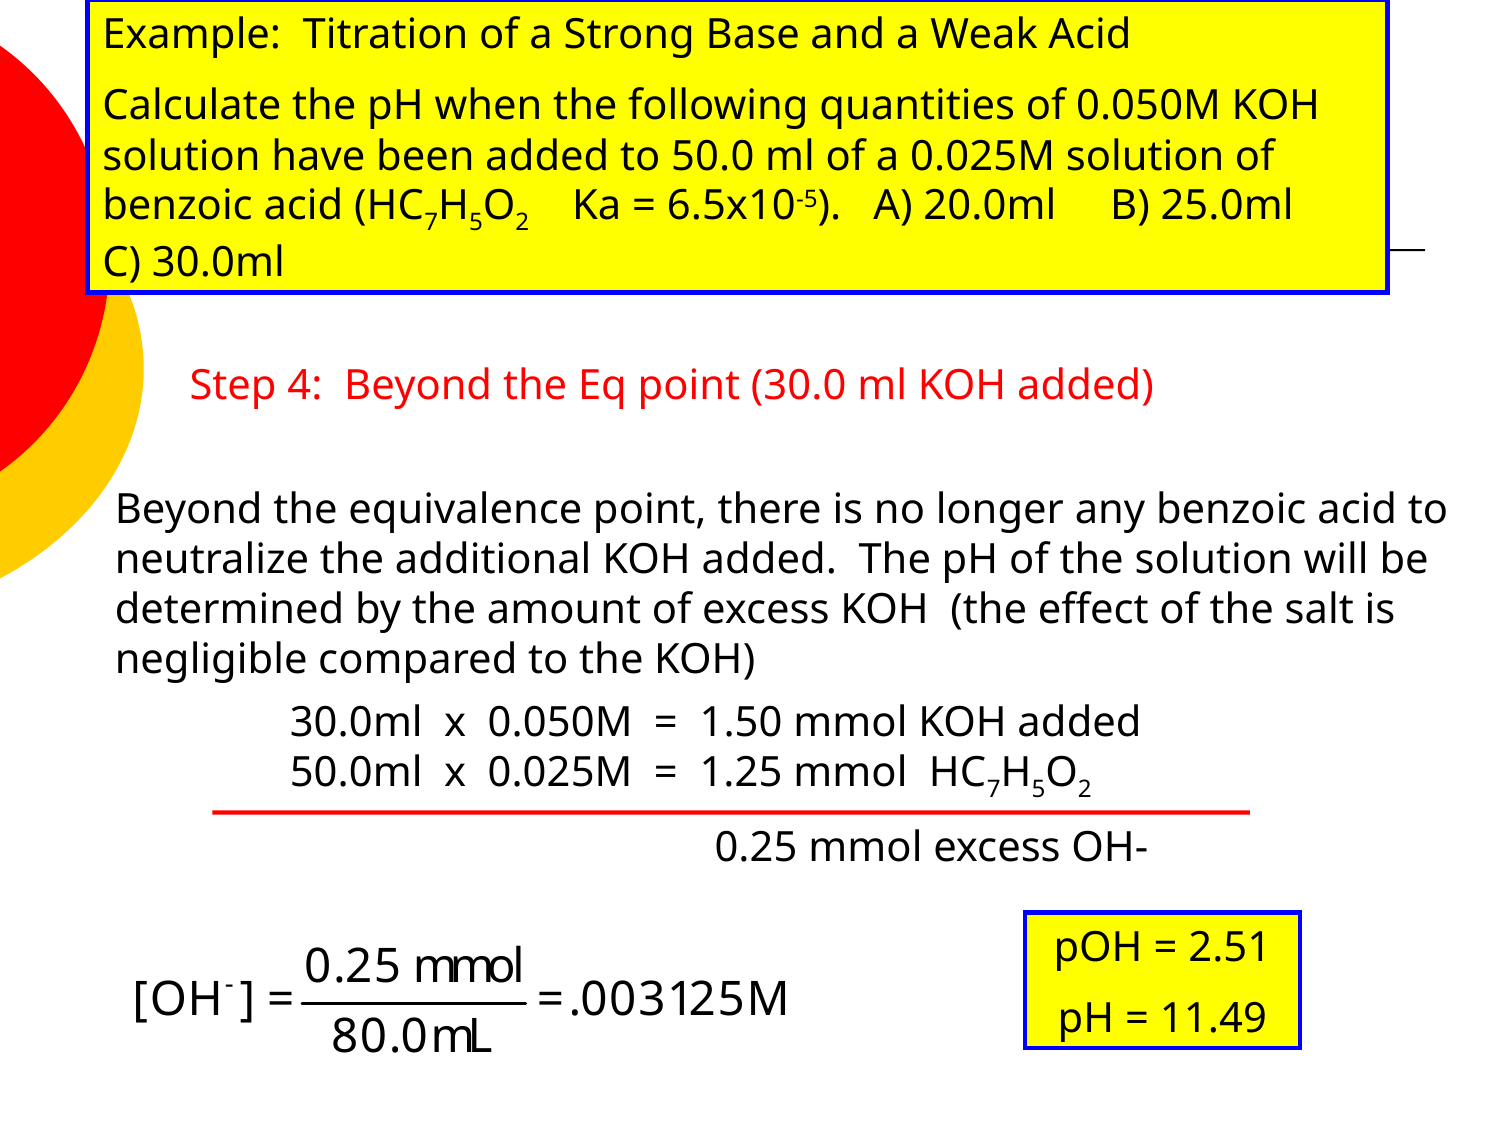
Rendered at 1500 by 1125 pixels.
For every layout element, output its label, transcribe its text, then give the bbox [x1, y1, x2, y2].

text_box 30.0ml x 0.050M = 1.50 mmol KOH added [274, 687, 1263, 803]
text_box Example: Titration of a Strong Base and a Weak Acid Calculate the pH when the following quantities of 0.050M KOH solution have been added to 50.0 ml of a 0.025M solution of benzoic acid (HC7H5O2 Ka = 6.5x10-5). A) 20.0ml B) 25.0ml C) 30.0ml [87, 0, 1388, 293]
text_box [127, 934, 798, 1078]
text_box pOH = 2.51 pH = 11.49 [1025, 912, 1300, 1049]
text_box 50.0ml x 0.025M = 1.25 mmol HC7H5O2 [275, 737, 1350, 810]
text_box 0.25 mmol excess OH- [699, 812, 1463, 878]
text_box Step 4: Beyond the Eq point (30.0 ml KOH added) [174, 350, 1238, 415]
text_box Beyond the equivalence point, there is no longer any benzoic acid to neutralize the additional KOH added. The pH of the solution will be determined by the amount of excess KOH (the effect of the salt is negligible compared to the KOH) [99, 474, 1488, 690]
